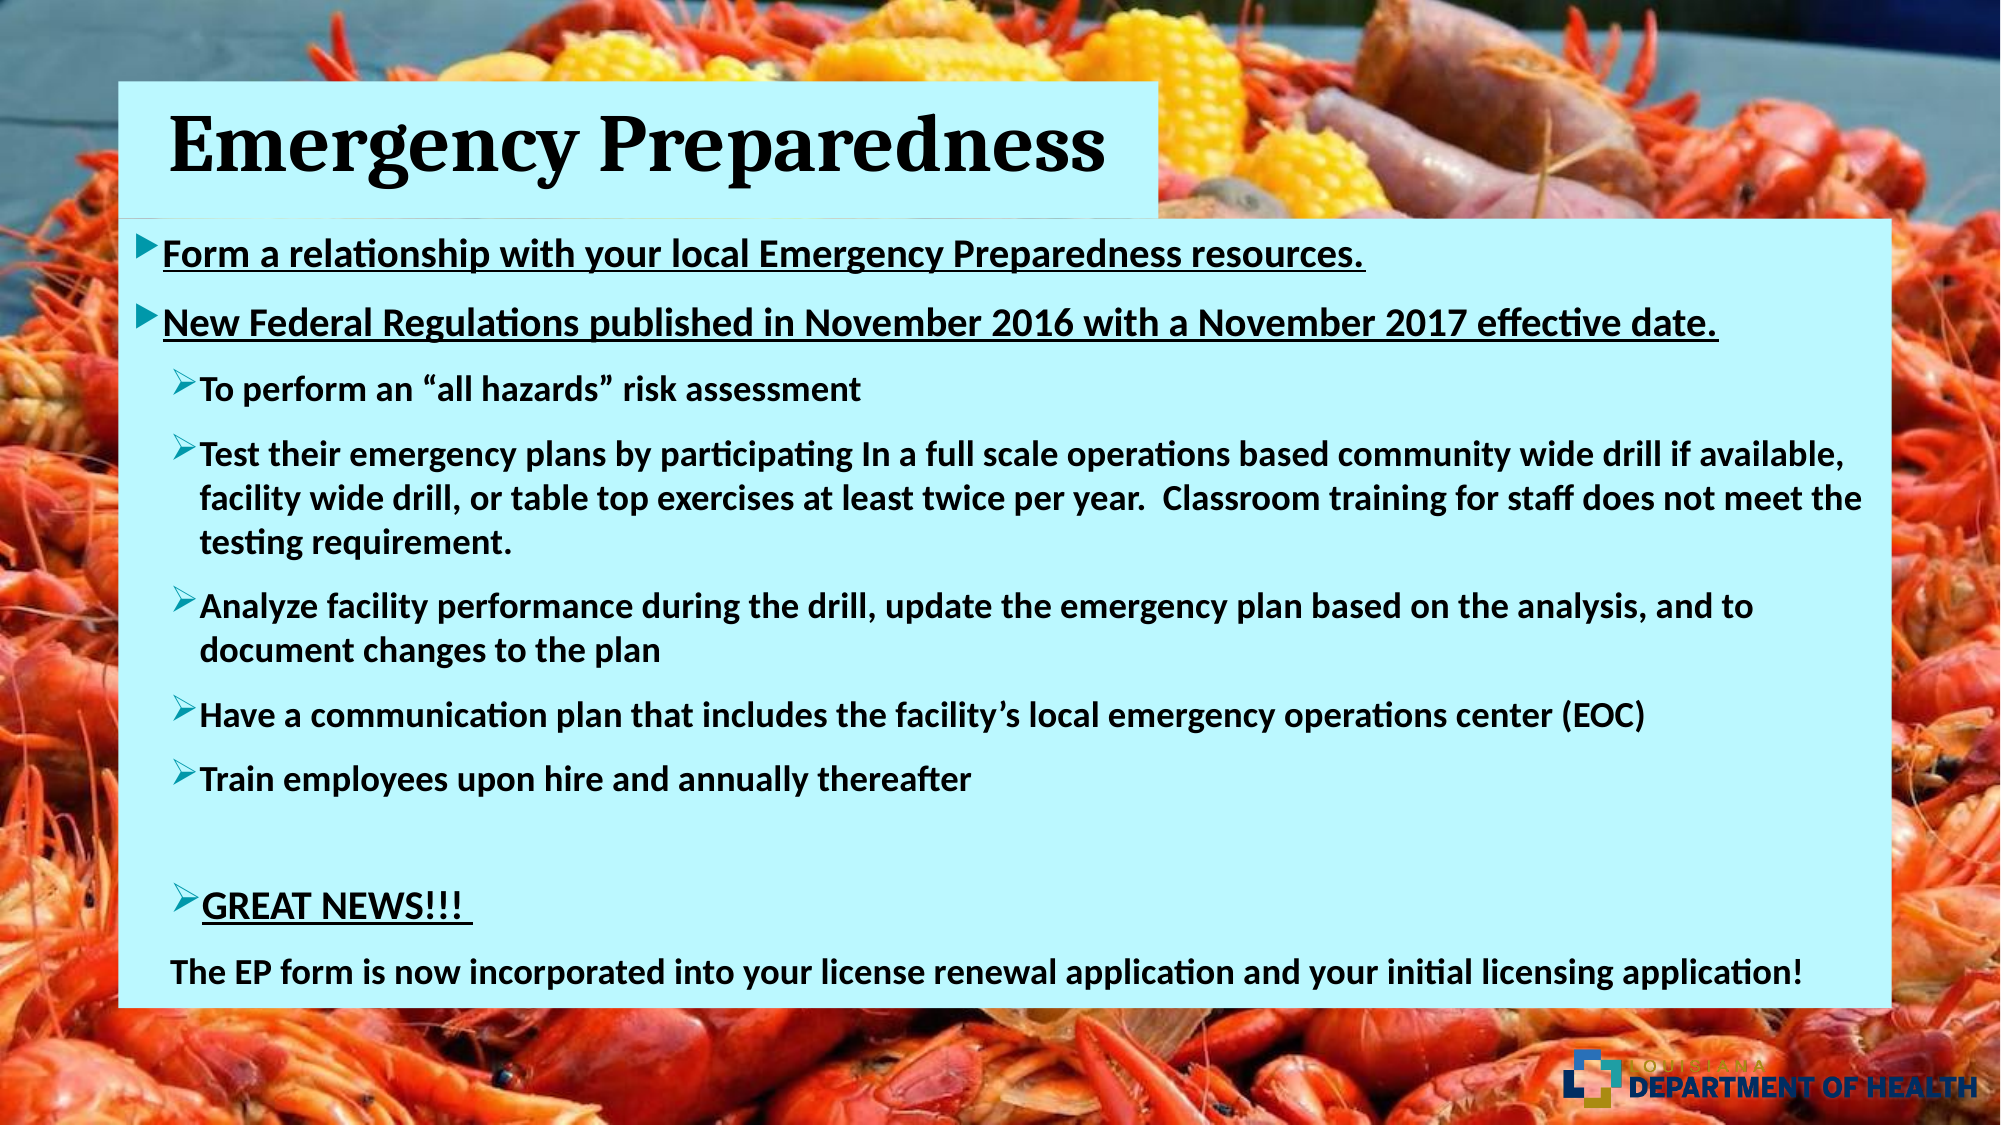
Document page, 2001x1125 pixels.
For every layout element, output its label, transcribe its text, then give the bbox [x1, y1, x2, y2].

list Form a relationship with your local Emergency Preparedness resources. New Federal Regulations published in November 2016 with a November 2017 effective date. To perform an “all hazards” risk assessment Test their emergency plans by participating In a full scale operations based community wide drill if available, facility wide drill, or table top exercises at least twice per year. Classroom training for staff does not meet the testing requirement. Analyze facility performance during the drill, update the emergency plan based on the analysis, and to document changes to the plan Have a communication plan that includes the facility’s local emergency operations center (EOC) Train employees upon hire and annually thereafter GREAT NEWS!!! The EP form is now incorporated into your license renewal application and your initial licensing application! [118, 218, 1892, 1009]
title Emergency Preparedness [118, 81, 1159, 218]
picture [0, 0, 2001, 1125]
